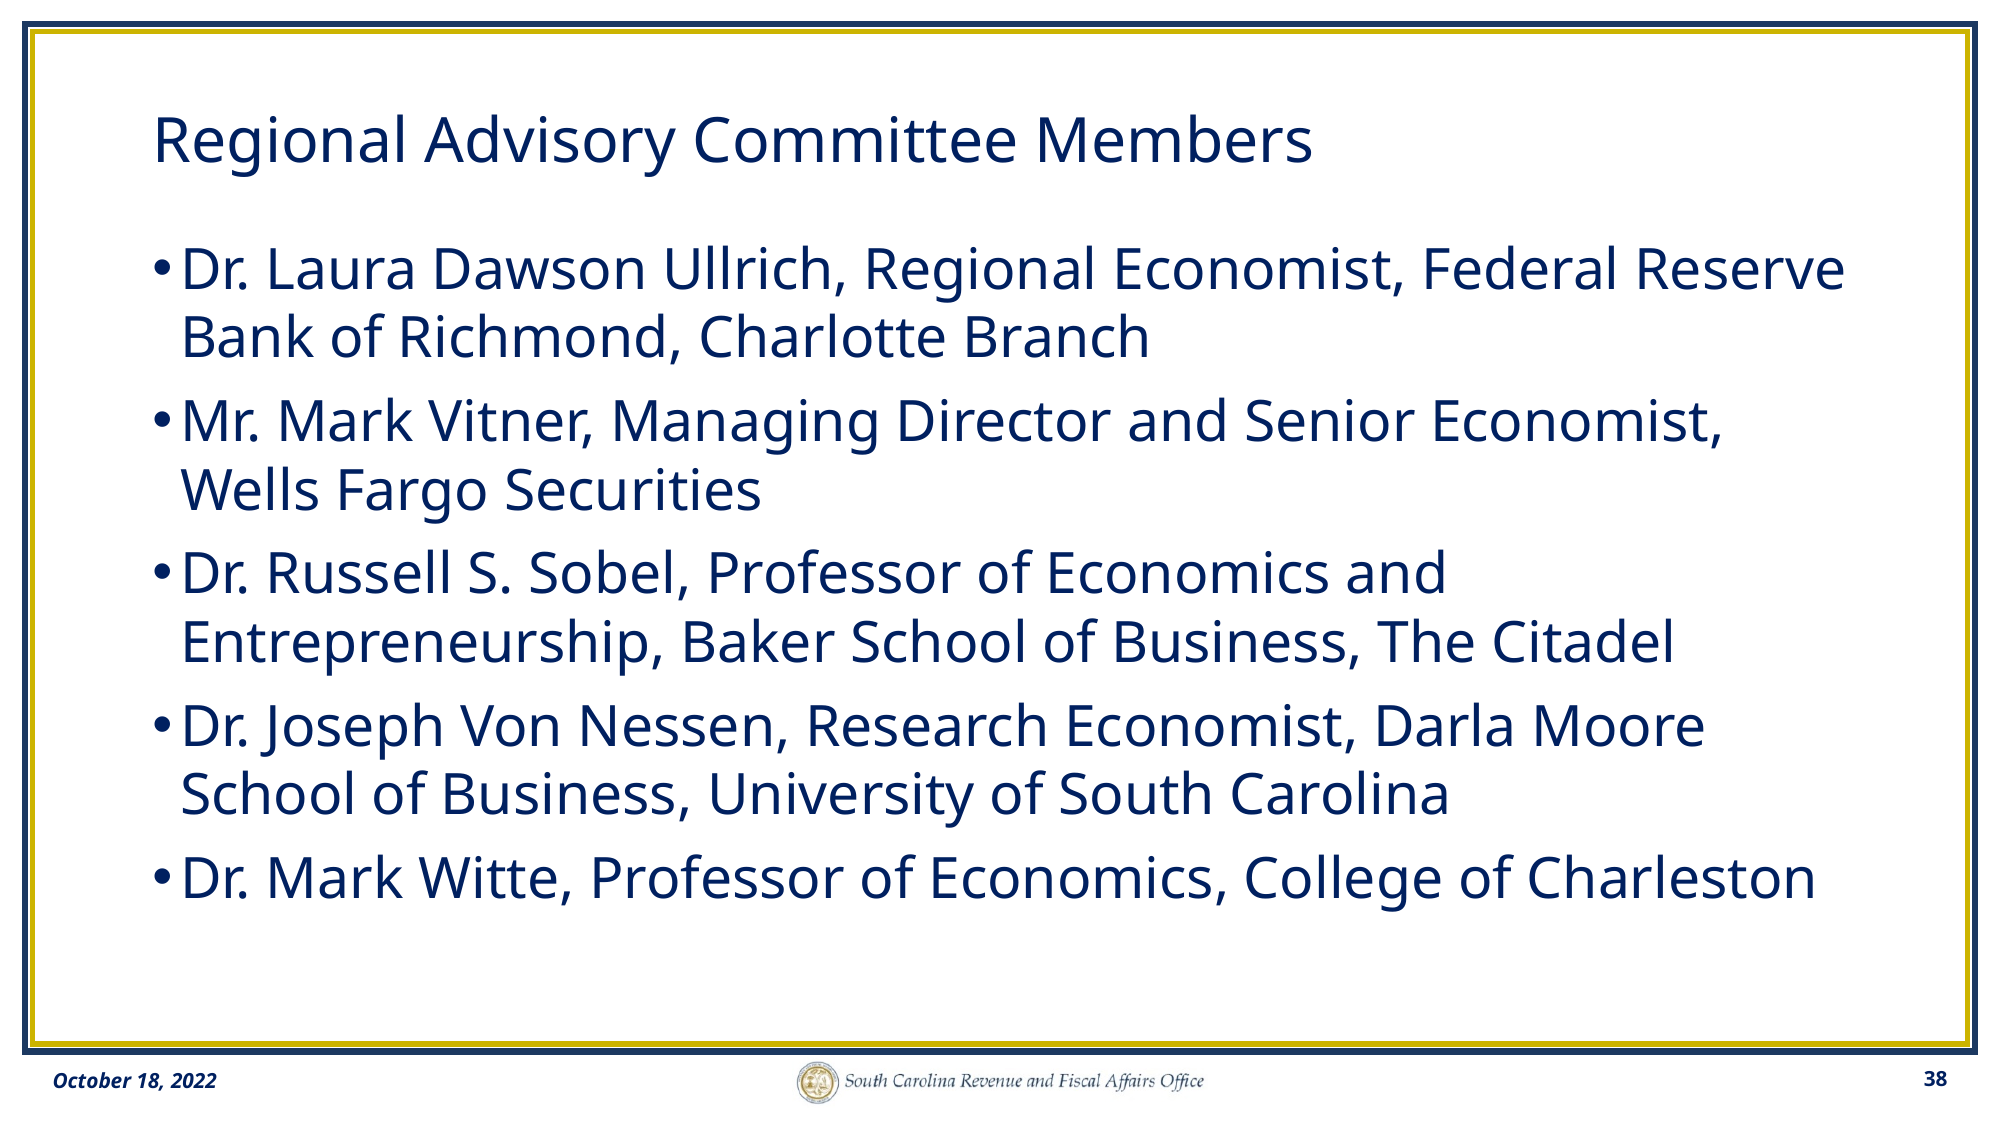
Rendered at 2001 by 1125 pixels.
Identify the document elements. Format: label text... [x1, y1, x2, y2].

list Dr. Laura Dawson Ullrich, Regional Economist, Federal Reserve Bank of Richmond, Charlotte Branch Mr. Mark Vitner, Managing Director and Senior Economist, Wells Fargo Securities Dr. Russell S. Sobel, Professor of Economics and Entrepreneurship, Baker School of Business, The Citadel Dr. Joseph Von Nessen, Research Economist, Darla Moore School of Business, University of South Carolina Dr. Mark Witte, Professor of Economics, College of Charleston [137, 224, 1863, 985]
picture [792, 1057, 1208, 1108]
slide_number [37, 1050, 488, 1110]
slide_number 38 [1512, 1049, 1963, 1110]
title Regional Advisory Committee Members [137, 59, 1863, 224]
